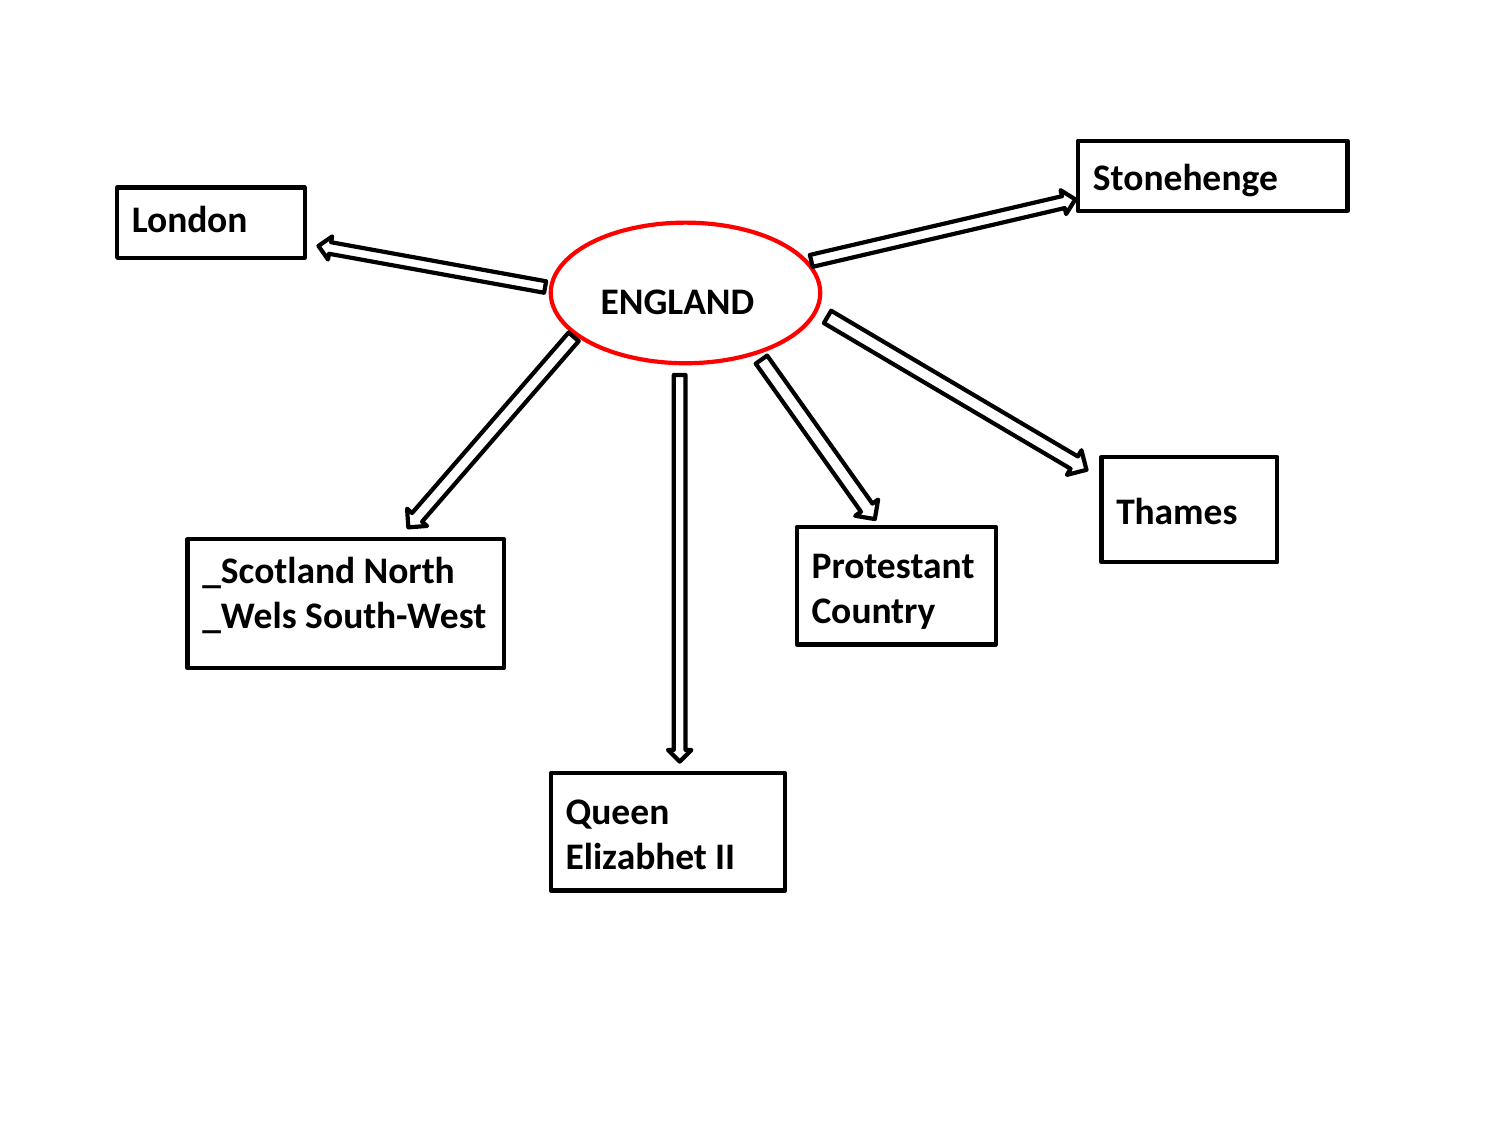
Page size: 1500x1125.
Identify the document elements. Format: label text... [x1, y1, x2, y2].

text_box ENGLAND [585, 269, 879, 330]
text_box London [117, 187, 328, 248]
text_box [548, 220, 811, 366]
text_box [666, 372, 694, 764]
text_box _Scotland North _Wels South-West [187, 538, 551, 644]
text_box [115, 185, 307, 260]
text_box [753, 353, 881, 522]
text_box [404, 330, 581, 530]
text_box Stonehenge [1076, 139, 1350, 213]
text_box [185, 537, 506, 670]
text_box [807, 188, 1078, 269]
text_box Thames [1099, 455, 1279, 564]
text_box Queen Elizabhet II [549, 771, 787, 893]
text_box [317, 234, 549, 295]
text_box Protestant Country [795, 525, 998, 647]
text_box [821, 308, 1089, 477]
